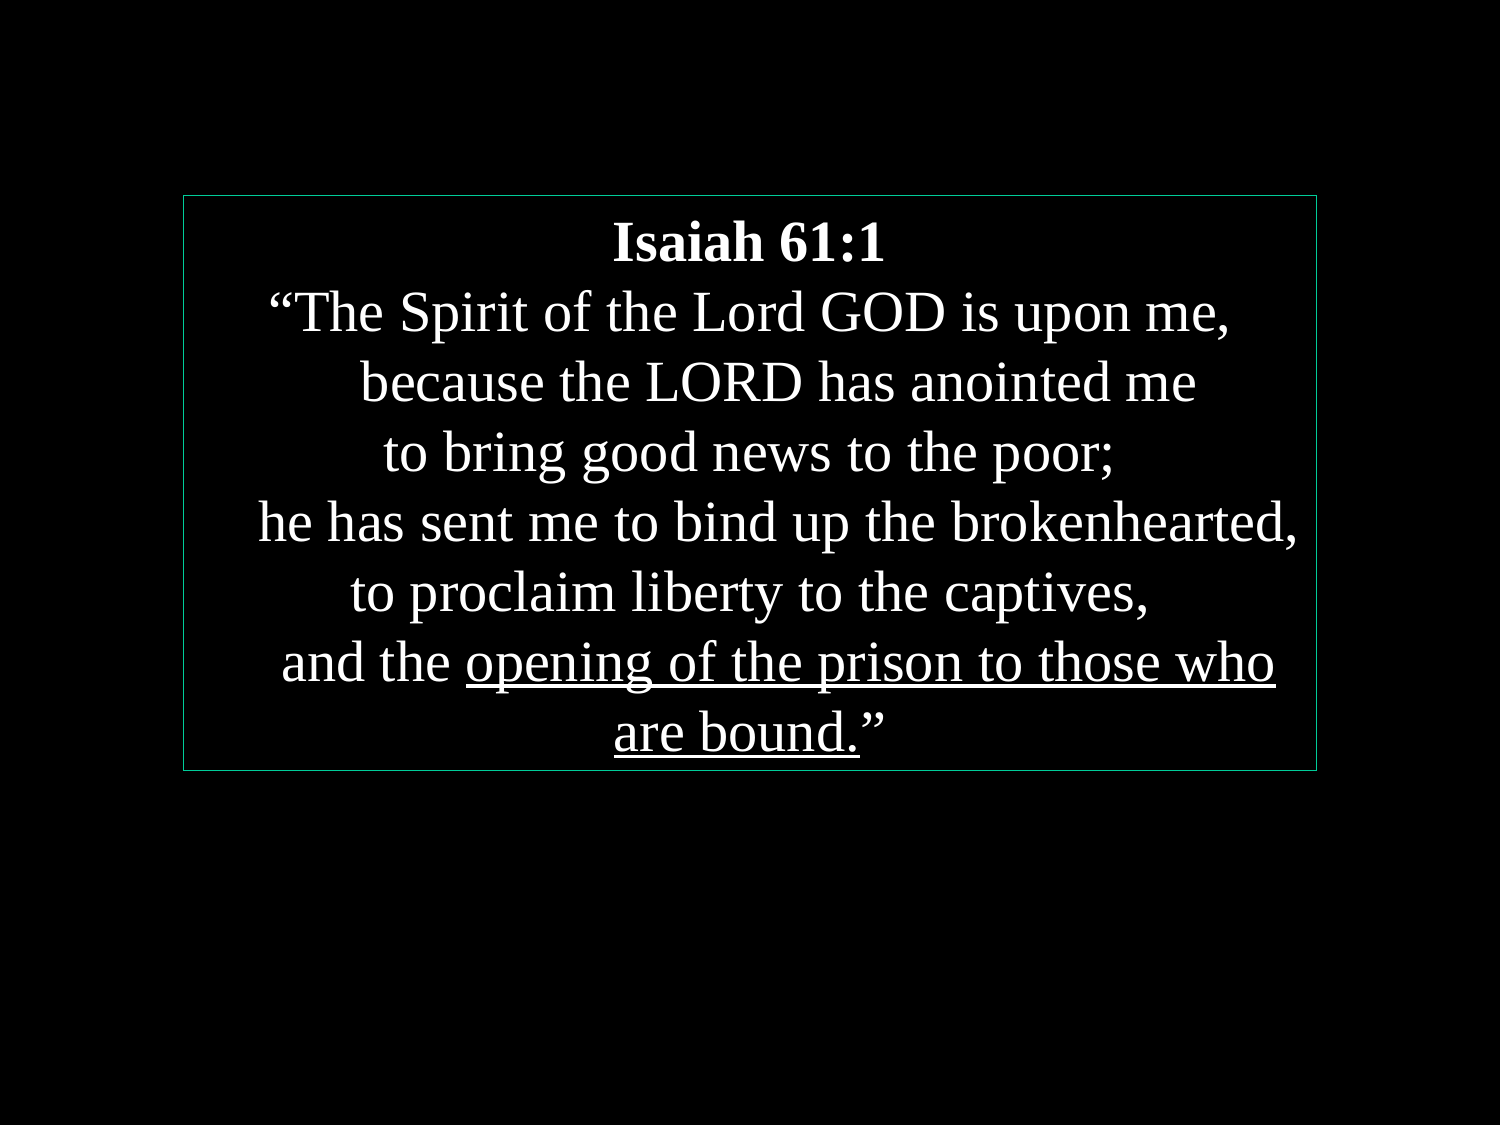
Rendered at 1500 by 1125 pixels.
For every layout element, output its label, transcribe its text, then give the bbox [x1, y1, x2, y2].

text_box Isaiah 61:1 “The Spirit of the Lord God is upon me, because the Lord has anointed me to bring good news to the poor; he has sent me to bind up the brokenhearted, to proclaim liberty to the captives, and the opening of the prison to those who are bound.” [183, 195, 1317, 771]
